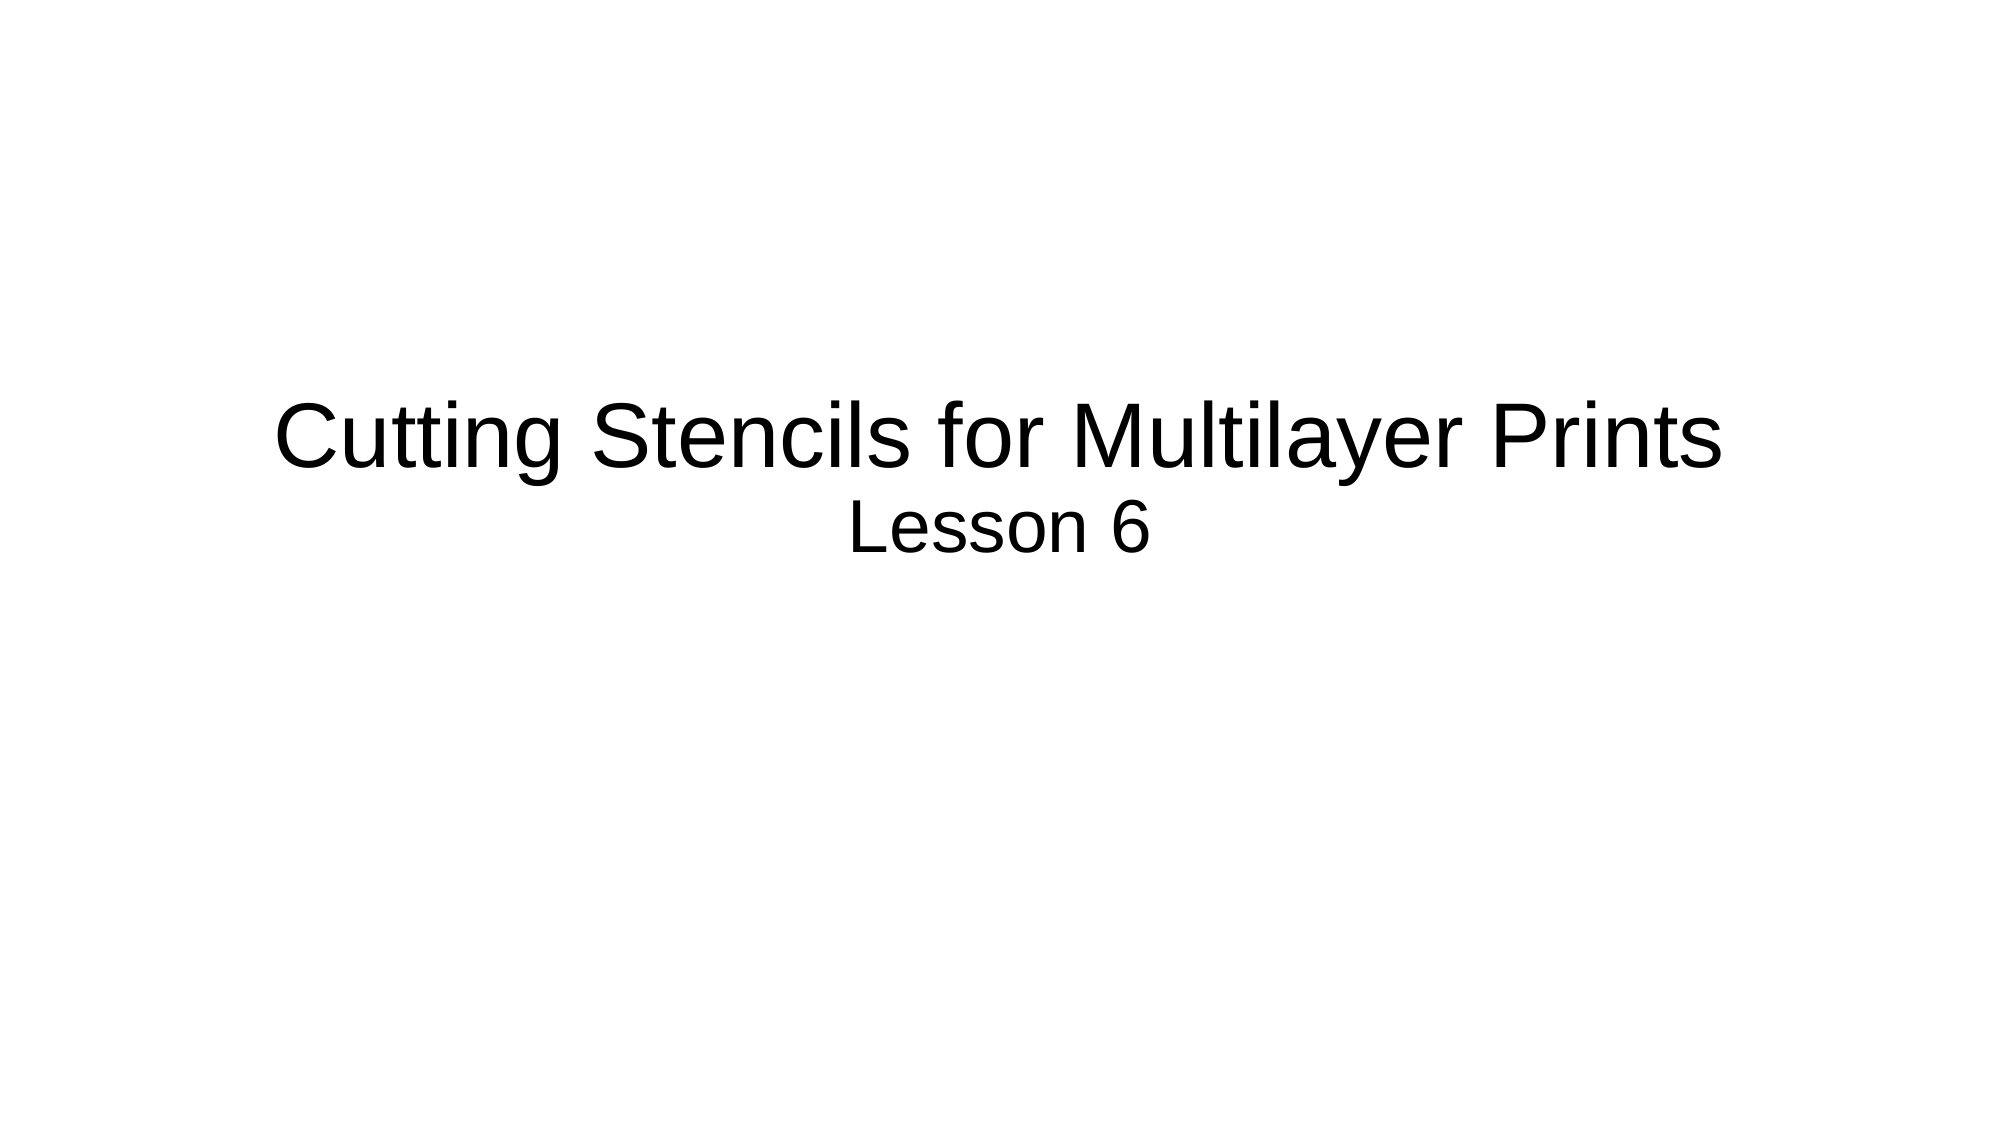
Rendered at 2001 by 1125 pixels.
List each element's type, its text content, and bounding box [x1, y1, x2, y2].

title Cutting Stencils for Multilayer Prints Lesson 6 [249, 184, 1750, 576]
